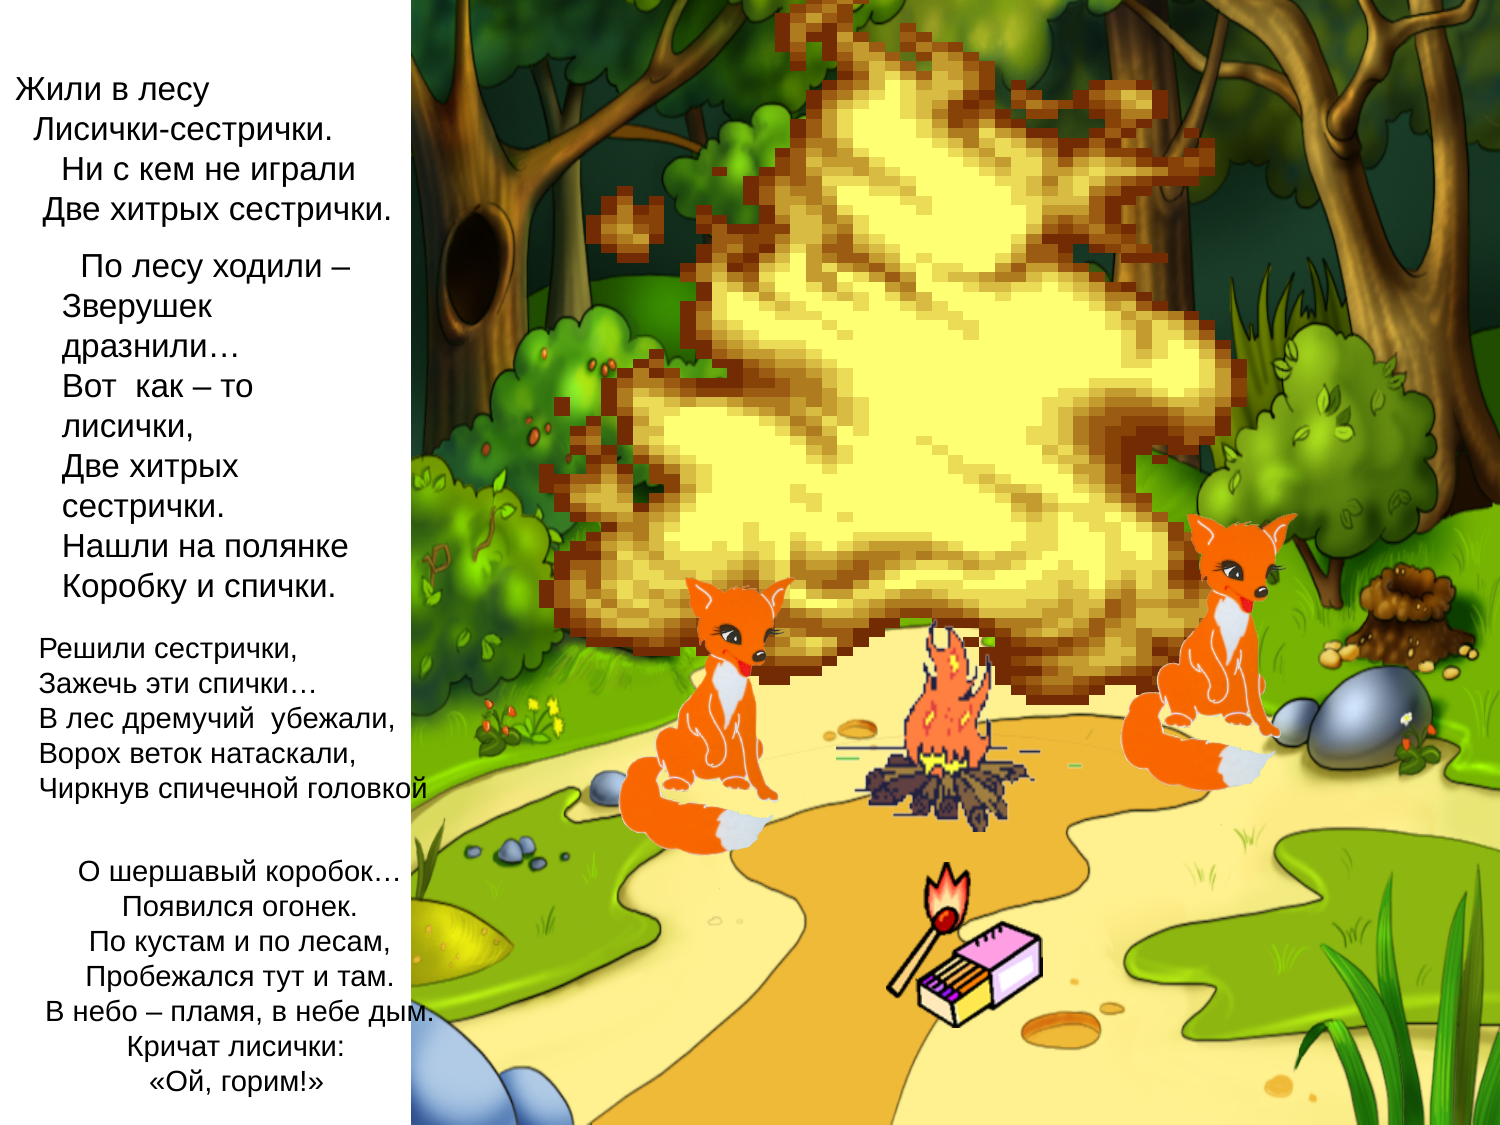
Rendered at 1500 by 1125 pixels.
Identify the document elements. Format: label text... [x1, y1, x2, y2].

text_box Жили в лесу Лисички-сестрички. Ни с кем не играли Две хитрых сестрички. [0, 24, 406, 280]
text_box Решили сестрички, Зажечь эти спички… В лес дремучий убежали, Ворох веток натаскали, Чиркнув спичечной головкой [23, 622, 406, 845]
text_box О шершавый коробок… Появился огонек. По кустам и по лесам, Пробежался тут и там. В небо – пламя, в небе дым. Кричат лисички: «Ой, горим!» [0, 845, 406, 1105]
picture [411, 0, 1500, 1125]
text_box По лесу ходили – Зверушек дразнили… Вот как – то лисички, Две хитрых сестрички. Нашли на полянке Коробку и спички. [46, 236, 406, 622]
